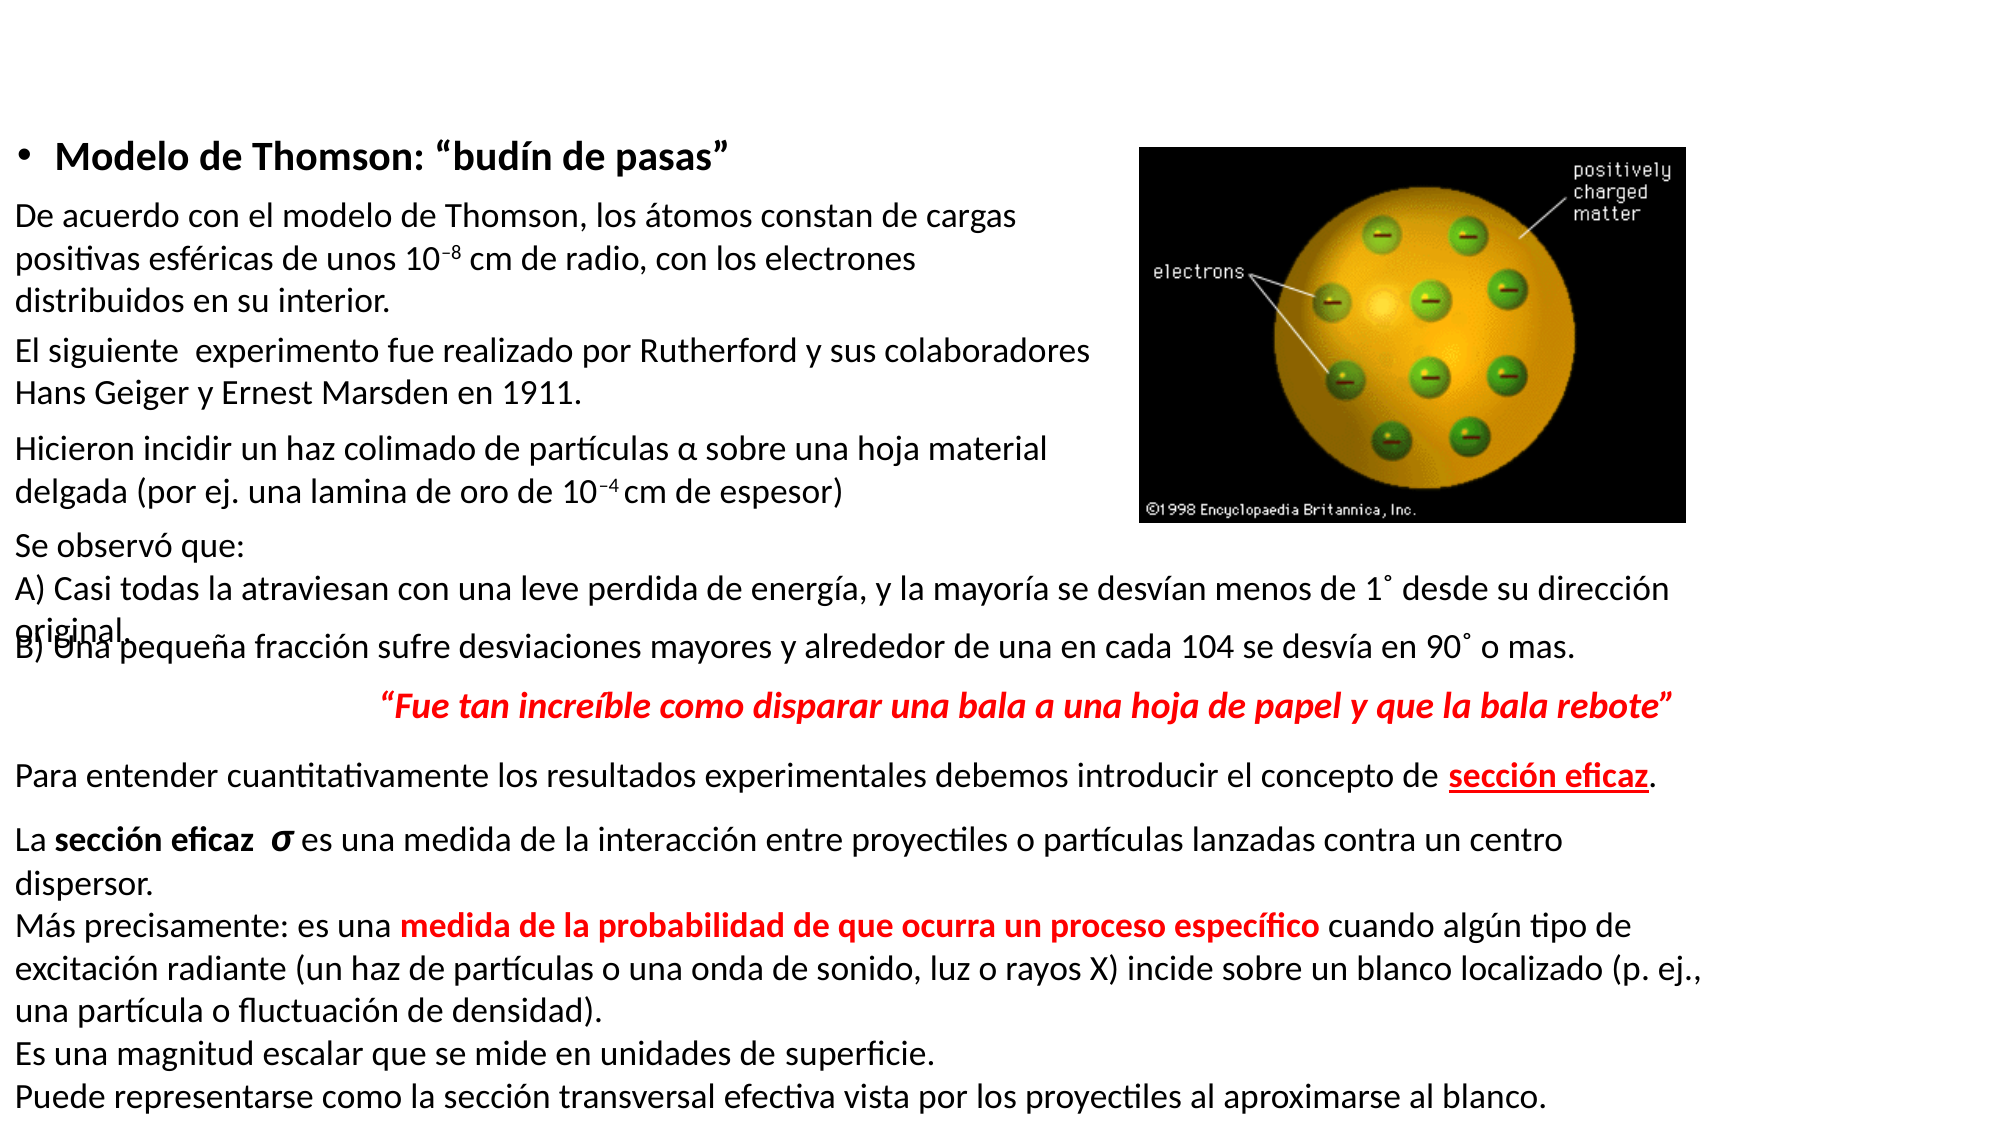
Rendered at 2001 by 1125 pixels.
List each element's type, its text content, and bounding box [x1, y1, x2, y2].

picture [1139, 147, 1686, 523]
text_box De acuerdo con el modelo de Thomson, los átomos constan de cargas positivas esféricas de unos 10–8 cm de radio, con los electrones distribuidos en su interior. [0, 185, 1059, 319]
text_box Se observó que: A) Casi todas la atraviesan con una leve perdida de energía, y la mayoría se desvían menos de 1˚ desde su dirección original. [0, 514, 1804, 616]
text_box Modelo de Thomson: “budín de pasas” [2, 126, 747, 187]
text_box “Fue tan increíble como disparar una bala a una hoja de papel y que la bala rebote” [363, 673, 1727, 734]
text_box B) Una pequeña fracción sufre desviaciones mayores y alrededor de una en cada 104 se desvía en 90˚ o mas. [0, 616, 1830, 674]
text_box El siguiente experimento fue realizado por Rutherford y sus colaboradores Hans Geiger y Ernest Marsden en 1911. [0, 319, 1129, 418]
text_box Para entender cuantitativamente los resultados experimentales debemos introducir el concepto de sección eficaz. La sección eficaz σ es una medida de la interacción entre proyectiles o partículas lanzadas contra un centro dispersor. Más precisamente: es una medida de la probabilidad de que ocurra un proceso específico cuando algún tipo de excitación radiante (un haz de partículas o una onda de sonido, luz o rayos X) incide sobre un blanco localizado (p. ej., una partícula o fluctuación de densidad). Es una magnitud escalar que se mide en unidades de superficie. Puede representarse como la sección transversal efectiva vista por los proyectiles al aproximarse al blanco. Se suele medir en barns o «barnios»: 1 barn =10-28 m2 [0, 745, 1724, 1125]
text_box Hicieron incidir un haz colimado de partículas α sobre una hoja material delgada (por ej. una lamina de oro de 10–4 cm de espesor) [0, 418, 1134, 518]
